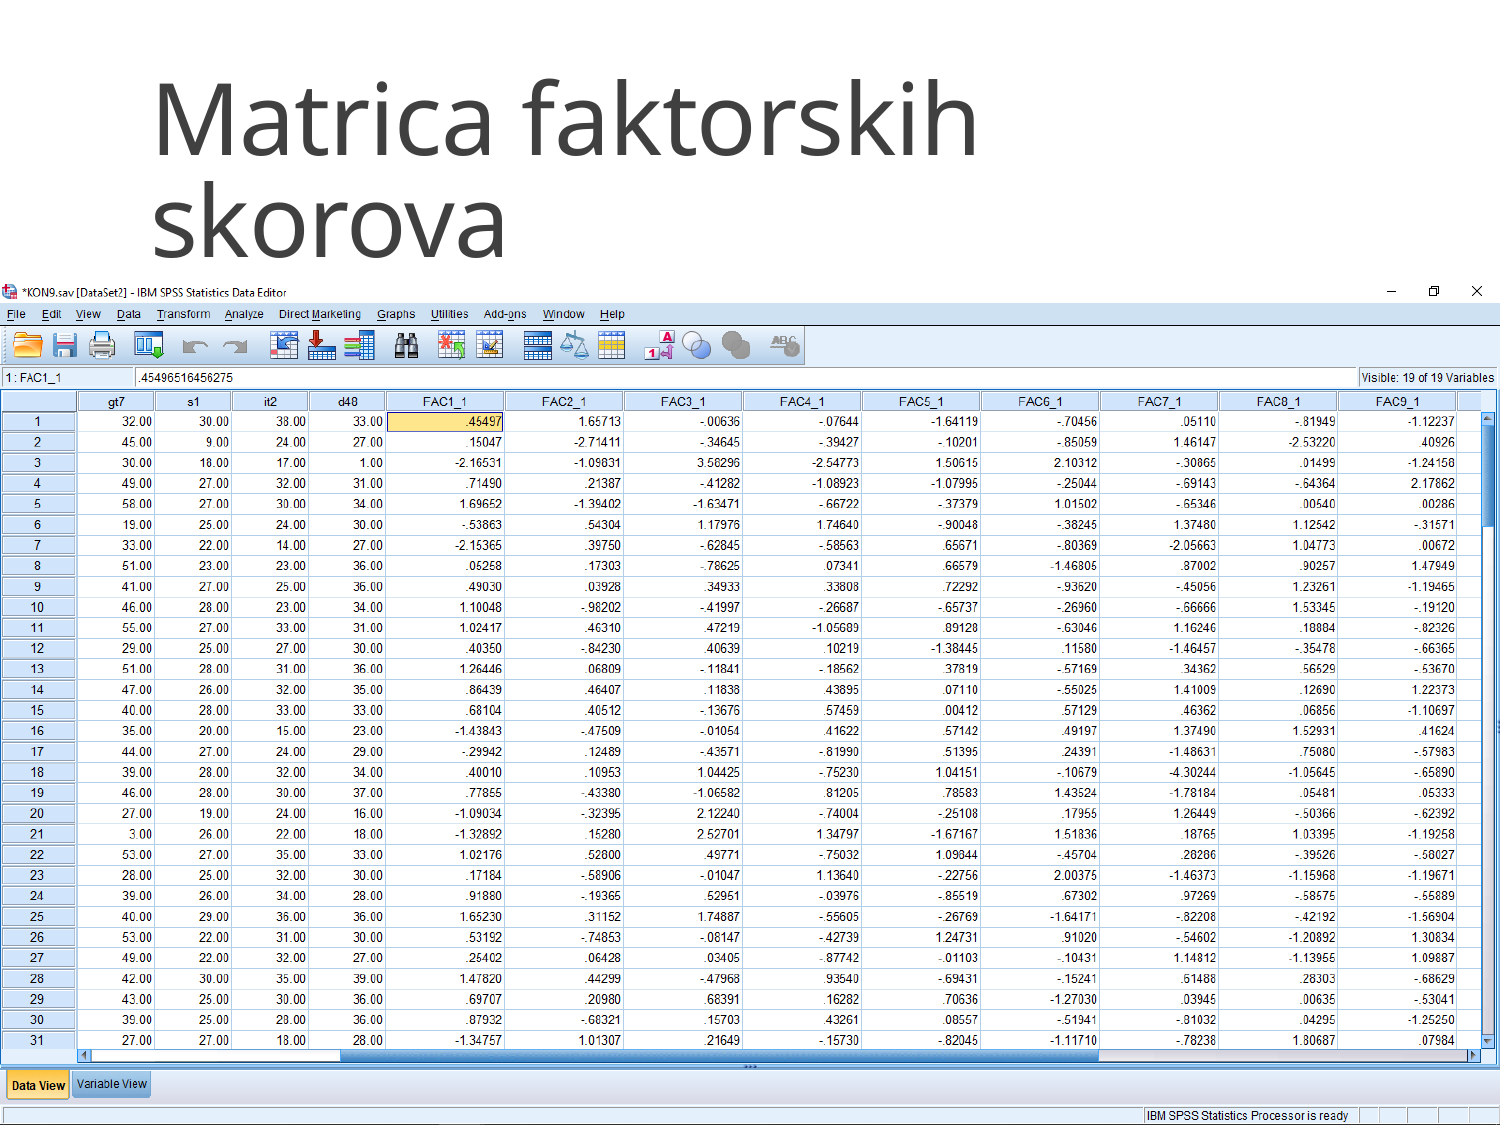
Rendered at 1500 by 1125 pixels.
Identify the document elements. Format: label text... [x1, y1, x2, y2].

title Matrica faktorskih skorova [135, 47, 1373, 278]
picture [0, 280, 1500, 1125]
